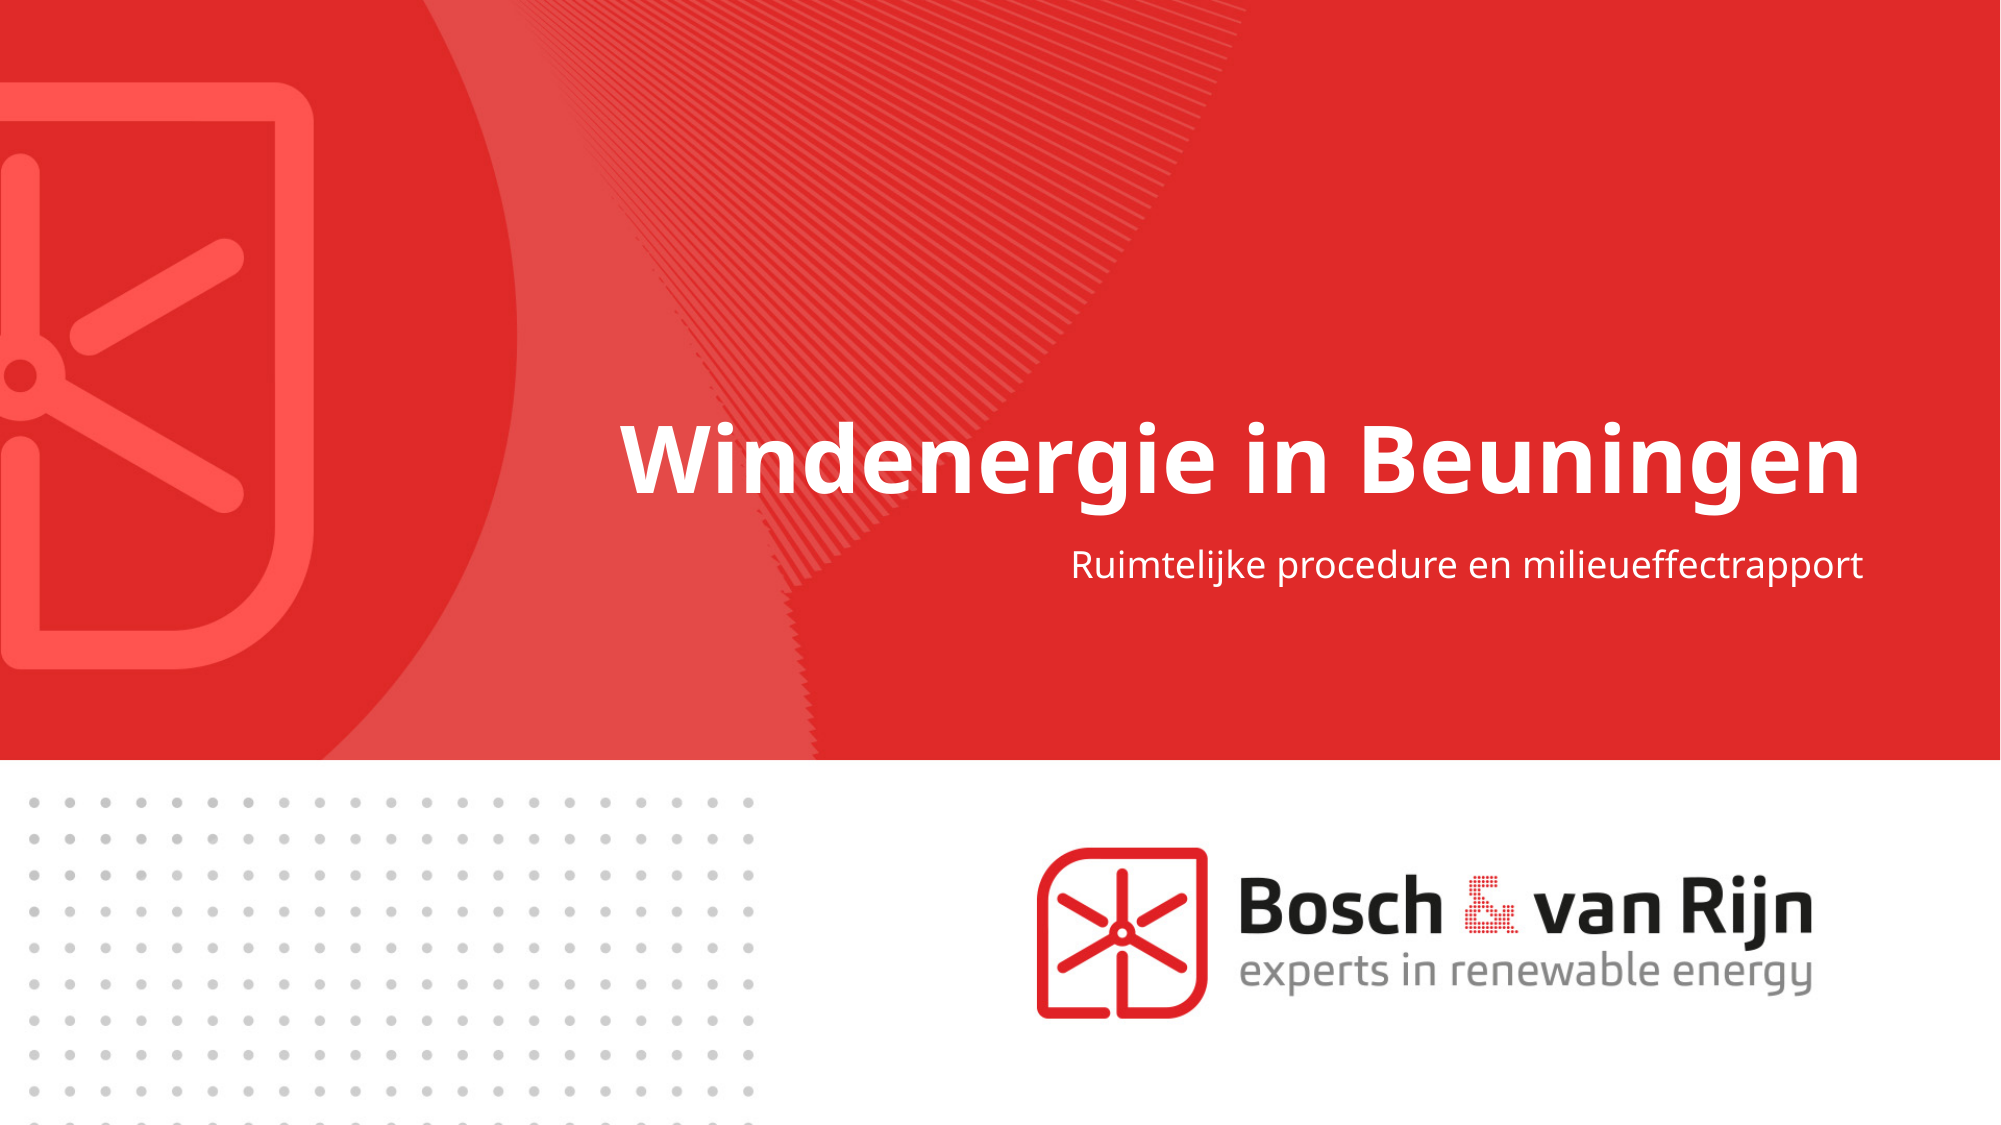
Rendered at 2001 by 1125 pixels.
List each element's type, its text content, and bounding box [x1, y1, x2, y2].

picture [0, 0, 2001, 1125]
title Windenergie in Beuningen [379, 182, 1880, 521]
subtitle Ruimtelijke procedure en milieueffectrapport [379, 539, 1880, 718]
